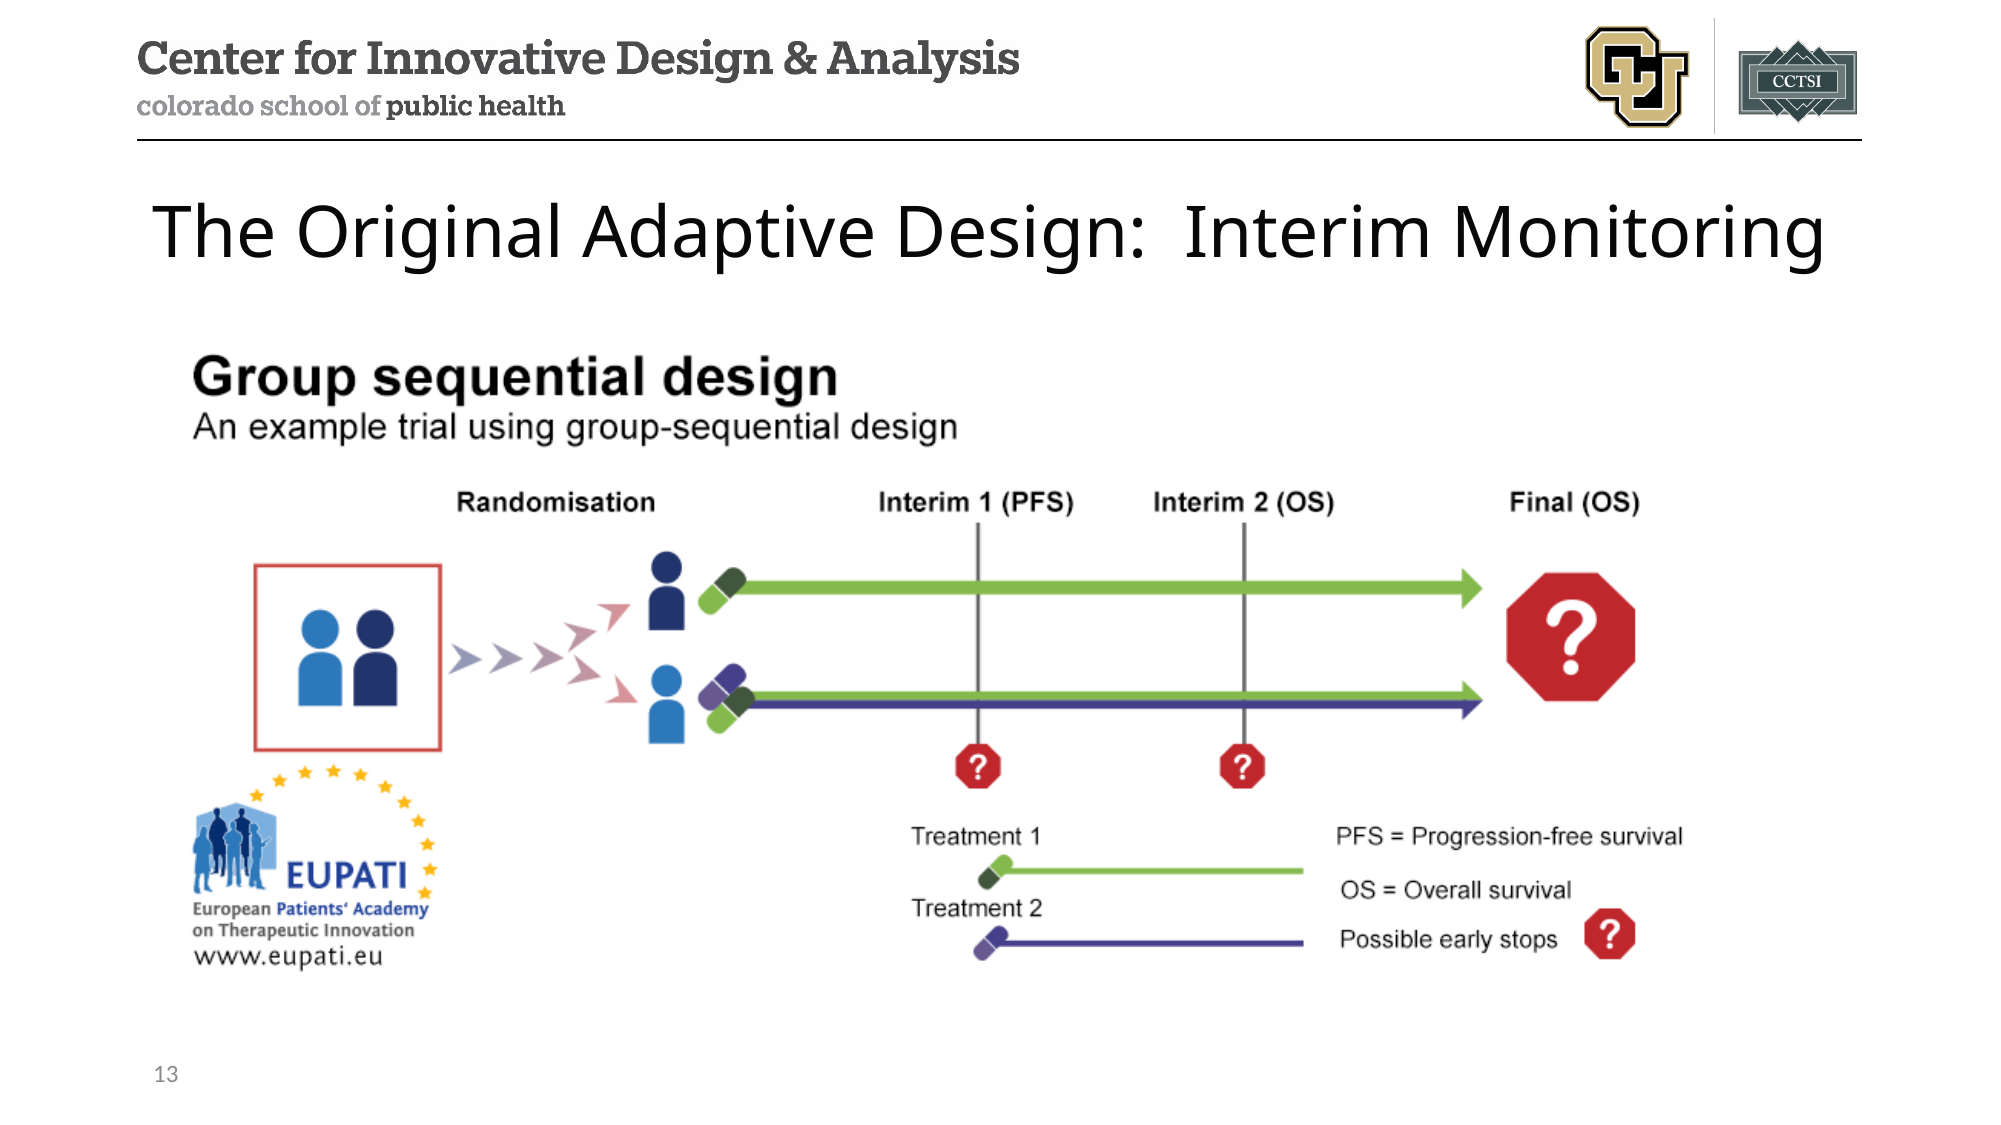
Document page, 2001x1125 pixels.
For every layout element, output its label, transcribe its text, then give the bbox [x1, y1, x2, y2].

title The Original Adaptive Design: Interim Monitoring [137, 150, 1863, 318]
picture [137, 39, 1019, 120]
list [153, 317, 1727, 985]
slide_number 13 [138, 1042, 589, 1103]
picture [1584, 17, 1857, 134]
